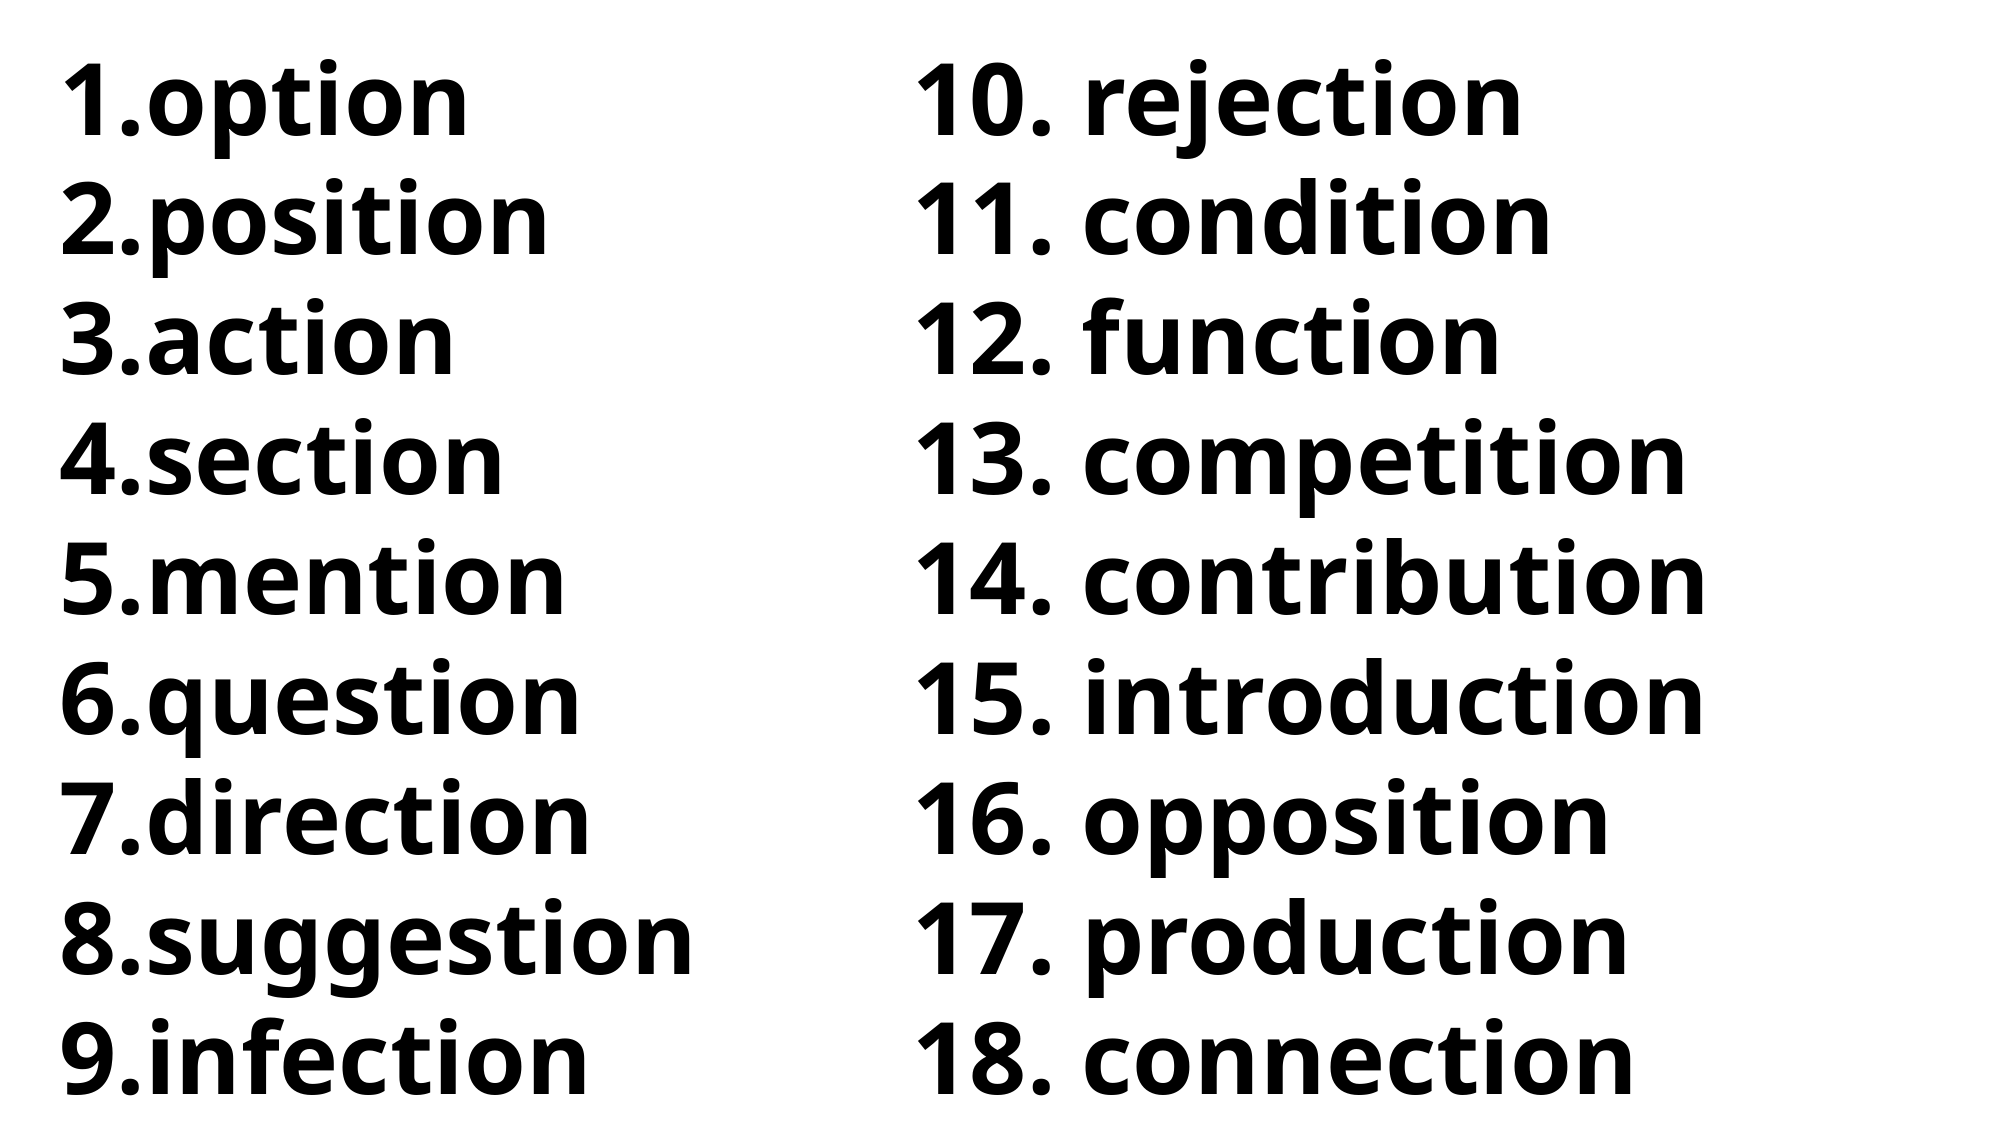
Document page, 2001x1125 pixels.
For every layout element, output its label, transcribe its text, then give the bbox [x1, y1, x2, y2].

text_box option position action section mention question direction suggestion infection [44, 27, 897, 1122]
text_box 10. rejection 11. condition 12. function 13. competition 14. contribution 15. introduction 16. opposition 17. production 18. connection [897, 27, 1956, 1122]
